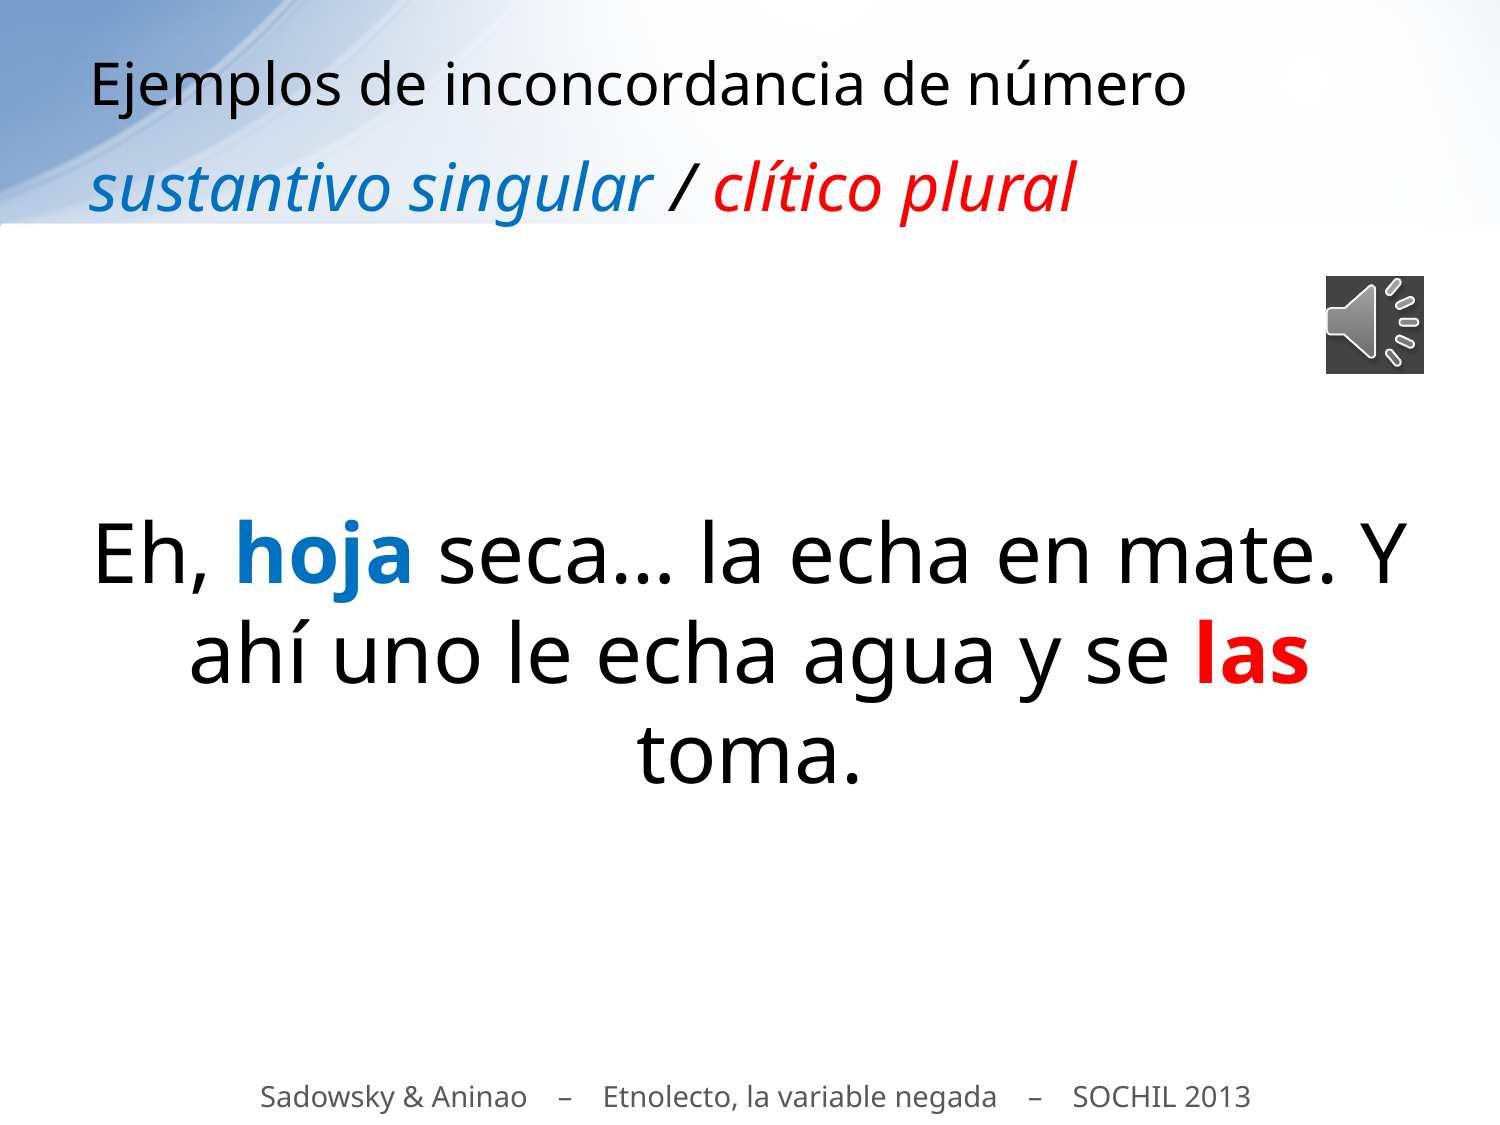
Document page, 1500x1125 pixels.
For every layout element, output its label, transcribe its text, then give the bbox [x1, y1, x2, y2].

title Ejemplos de inconcordancia de número [75, 37, 1425, 125]
picture [0, 0, 1500, 1125]
list sustantivo singular / clítico plural [75, 137, 1425, 213]
footer Sadowsky & Aninao – Etnolecto, la variable negada – SOCHIL 2013 [62, 1074, 1450, 1125]
list Eh, hoja seca… la echa en mate. Y ahí uno le echa agua y se las toma. [75, 262, 1425, 1050]
